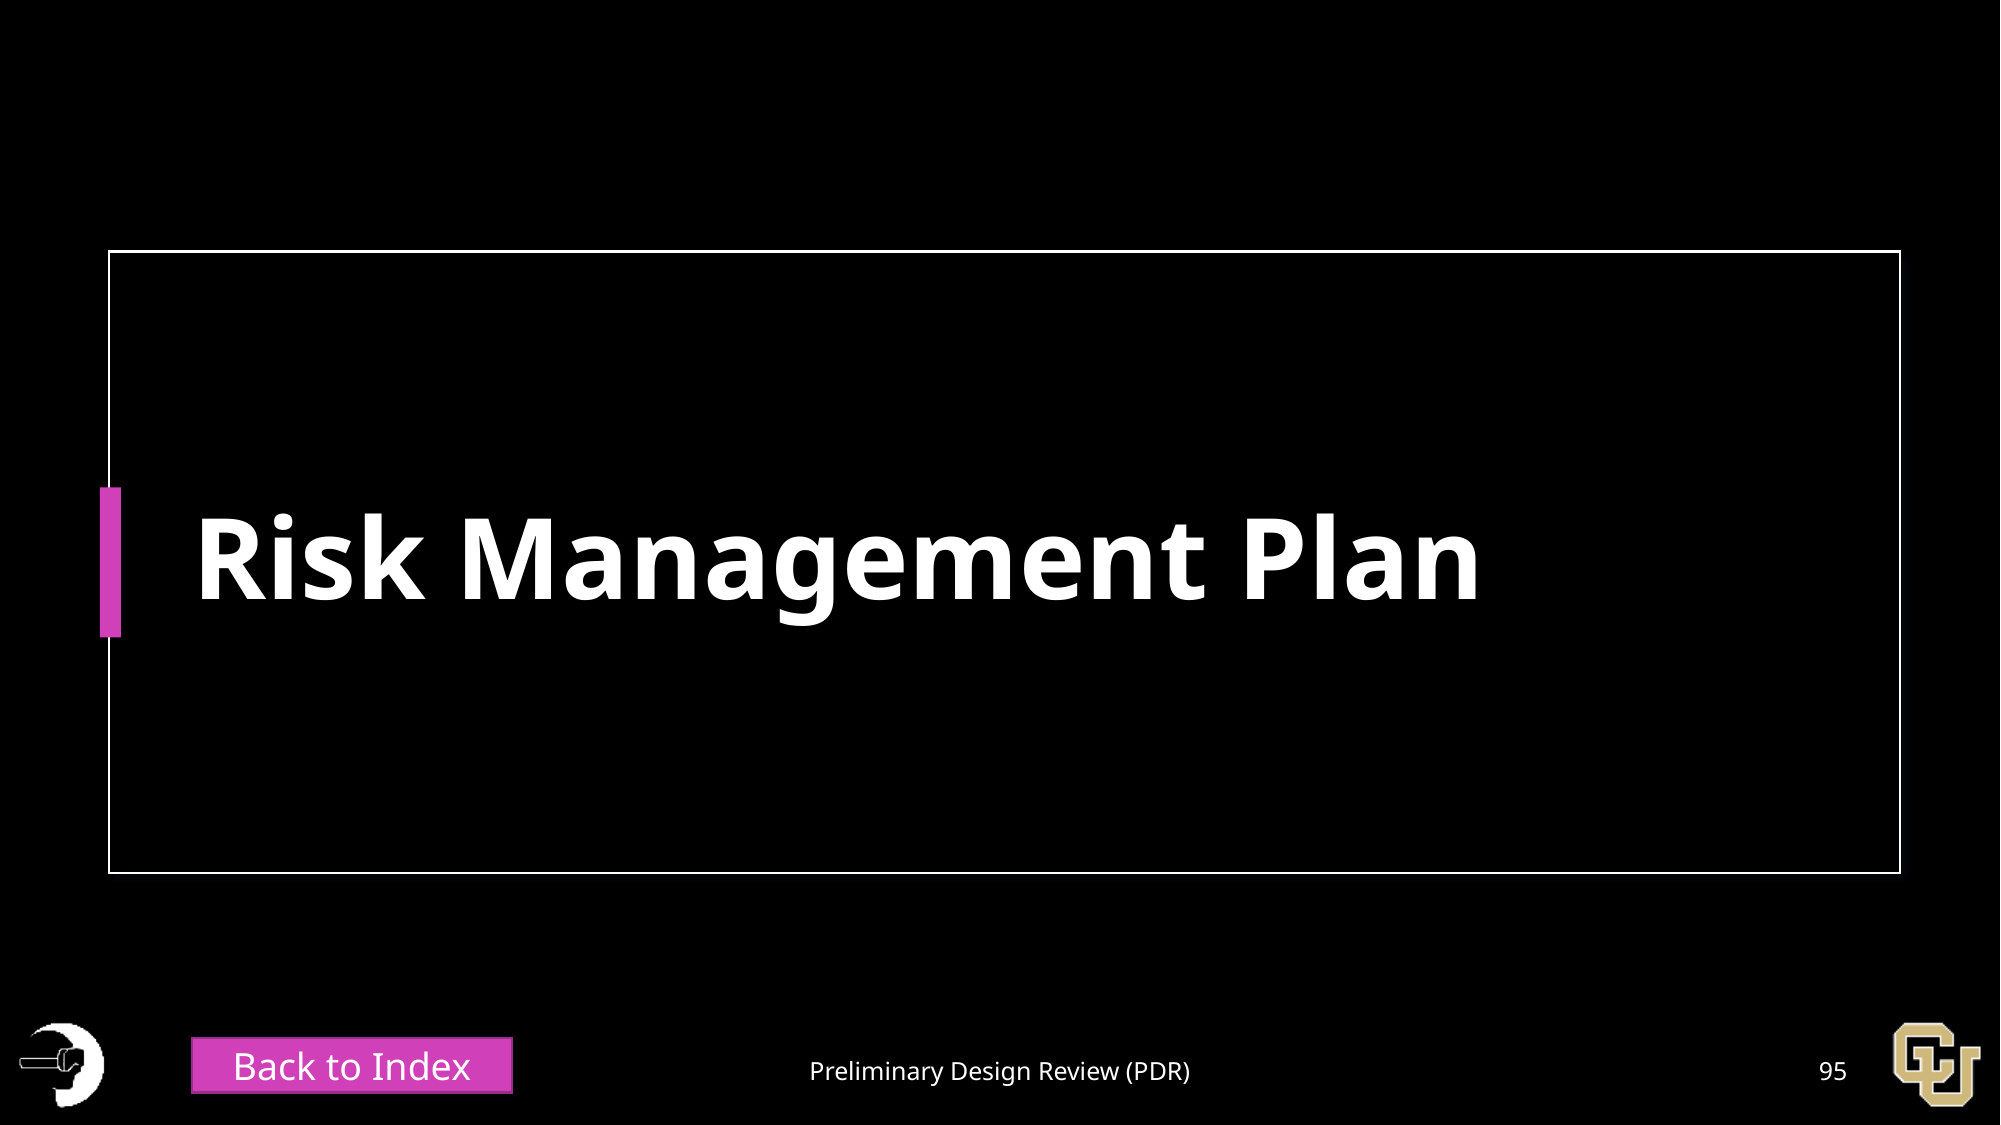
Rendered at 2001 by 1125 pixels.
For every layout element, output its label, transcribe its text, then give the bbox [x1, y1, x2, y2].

picture [1890, 1020, 1984, 1110]
slide_number 95 [1412, 1042, 1863, 1103]
footer Preliminary Design Review (PDR) [662, 1042, 1338, 1103]
text_box Back to Index [191, 1037, 513, 1094]
title Risk Management Plan [176, 318, 1847, 809]
picture [0, 1006, 147, 1124]
